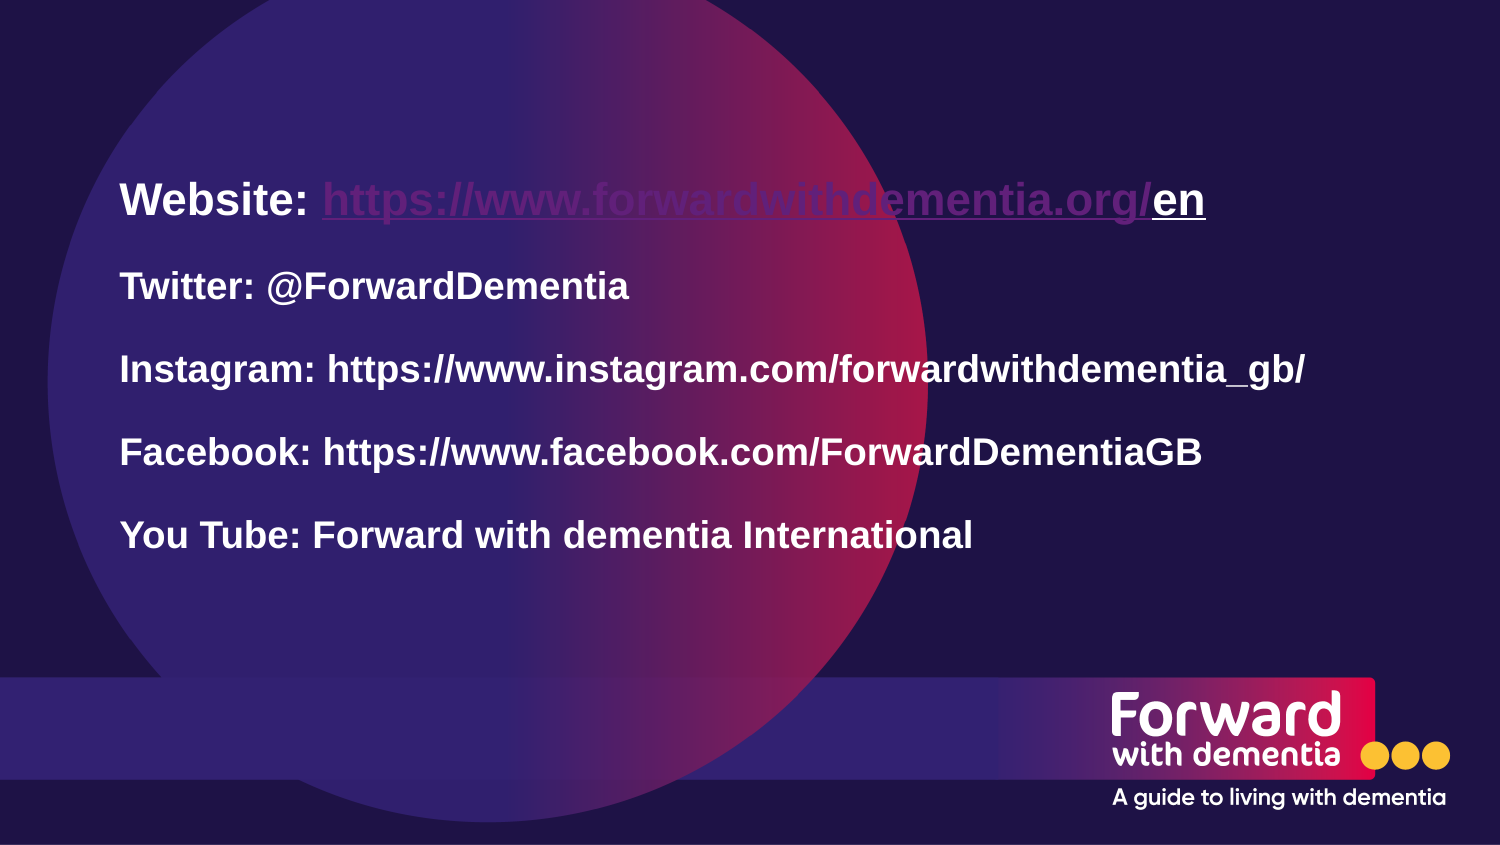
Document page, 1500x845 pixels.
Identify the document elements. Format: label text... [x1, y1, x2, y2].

picture [0, 0, 1500, 845]
title Website: https://www.forwardwithdementia.org/en Twitter: @ForwardDementia Instagram: https://www.instagram.com/forwardwithdementia_gb/ Facebook: https://www.facebook.com/ForwardDementiaGB You Tube: Forward with dementia International [119, 162, 1381, 604]
